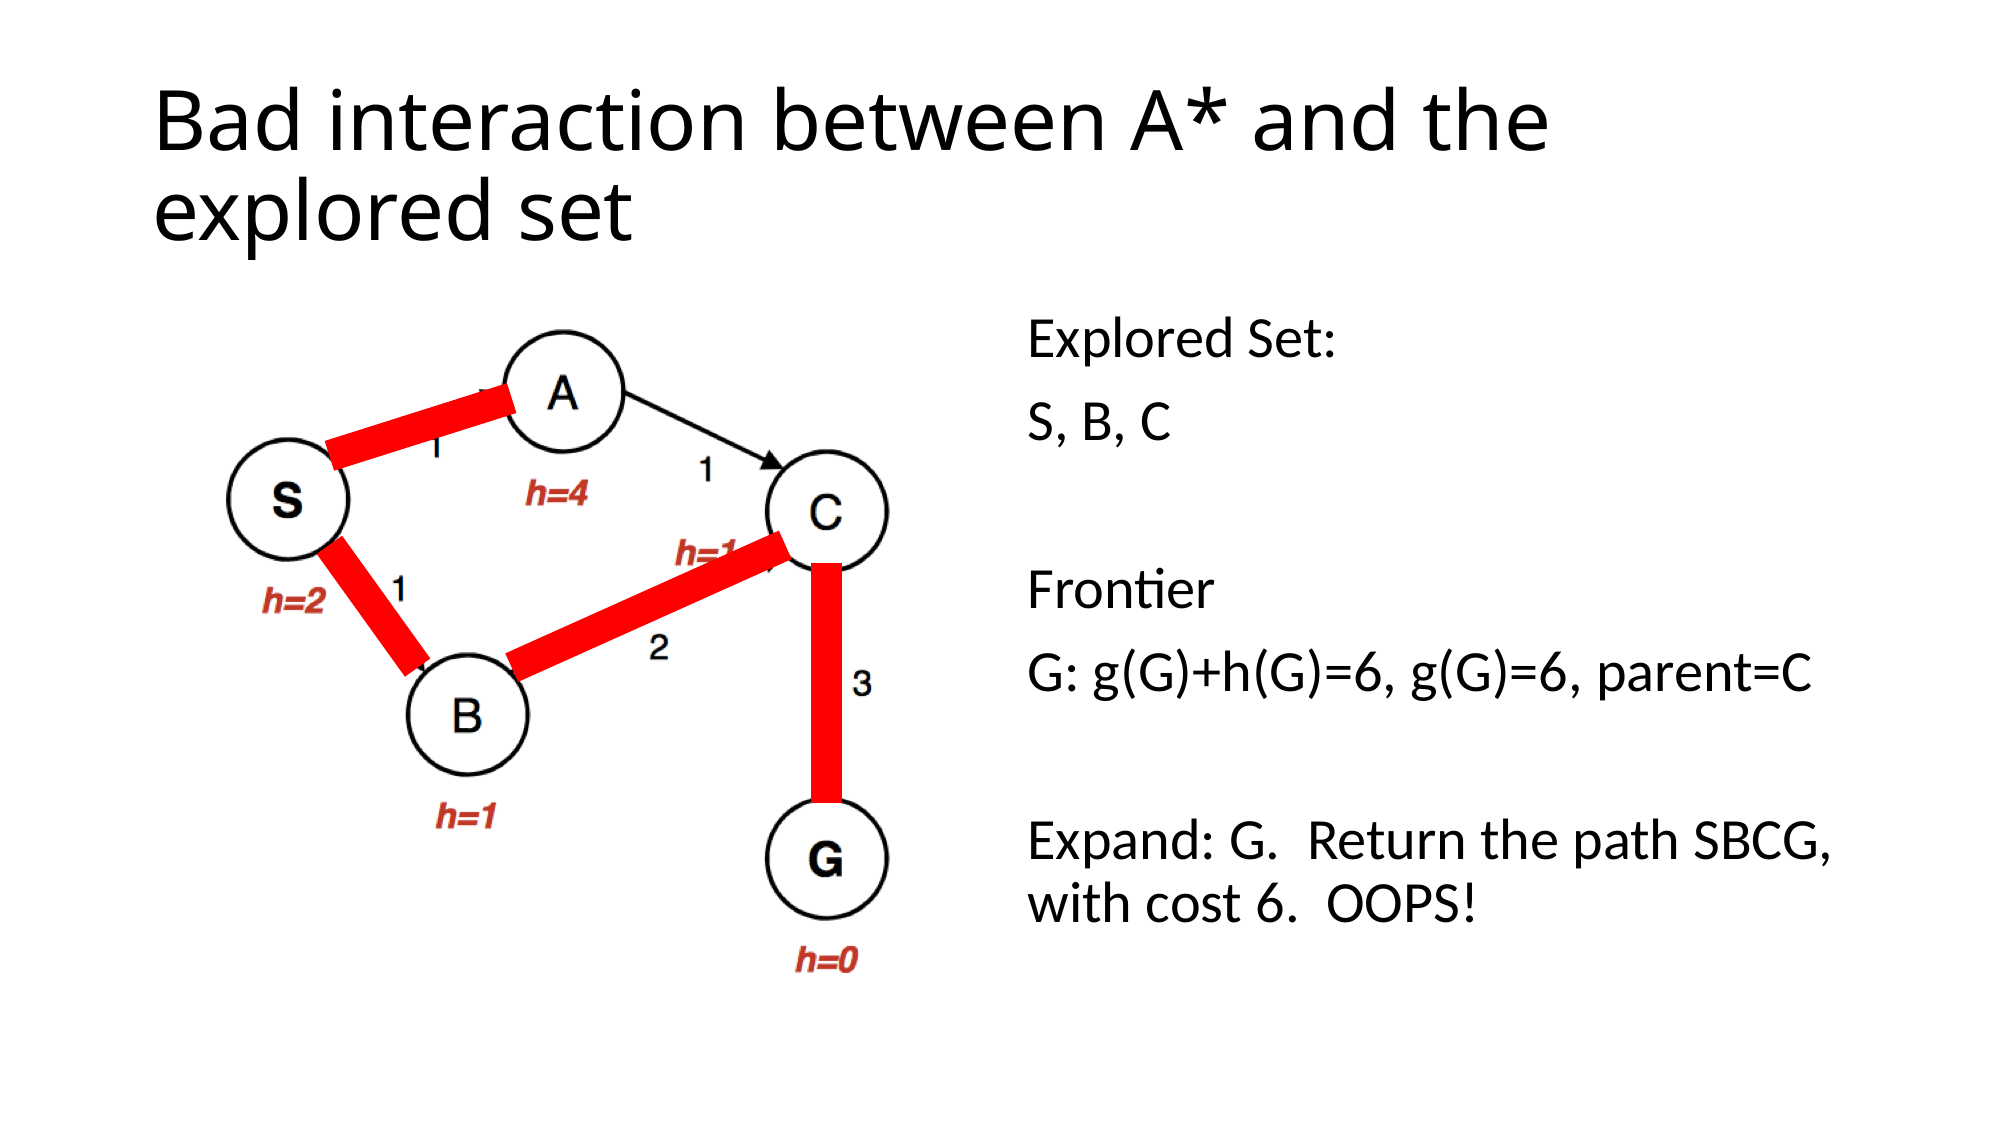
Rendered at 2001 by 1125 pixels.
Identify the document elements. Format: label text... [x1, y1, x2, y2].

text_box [511, 544, 786, 668]
title Bad interaction between A* and the explored set [137, 59, 1863, 278]
list Explored Set: S, B, C Frontier G: g(G)+h(G)=6, g(G)=6, parent=C Expand: G. Return the path SBCG, with cost 6. OOPS! [1012, 299, 1863, 1014]
picture [204, 321, 921, 991]
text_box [329, 544, 418, 668]
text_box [329, 398, 512, 456]
